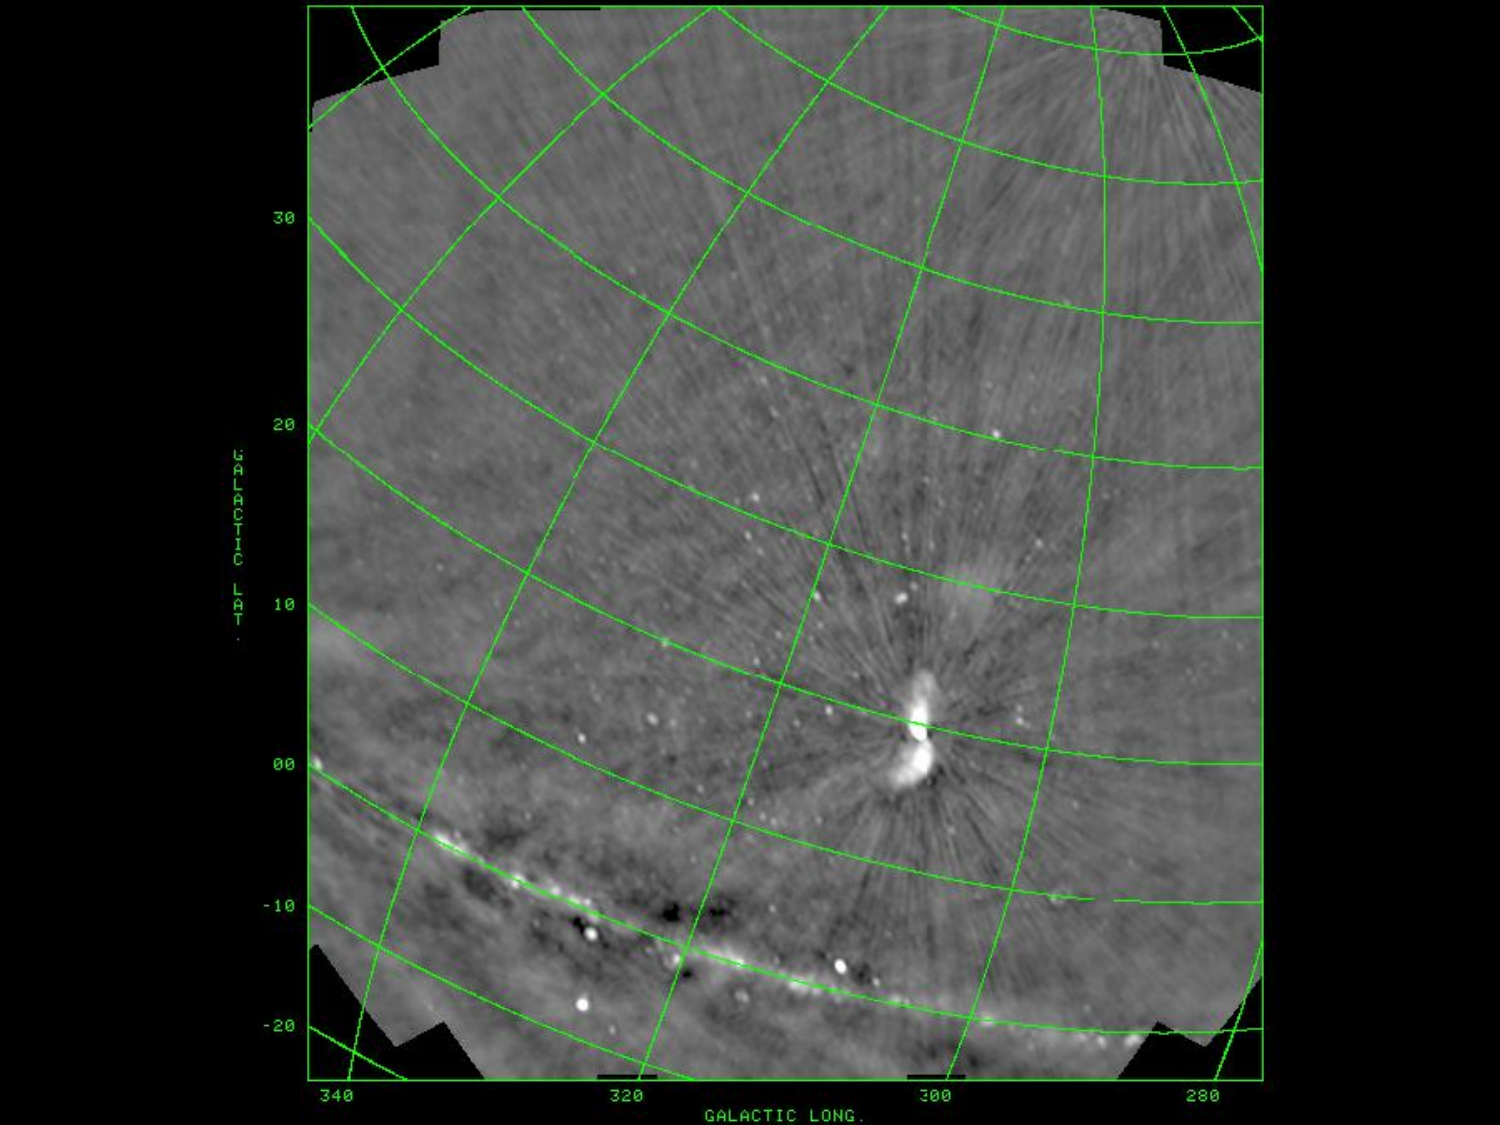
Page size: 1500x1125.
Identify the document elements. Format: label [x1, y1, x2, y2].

picture [221, 0, 1279, 1125]
